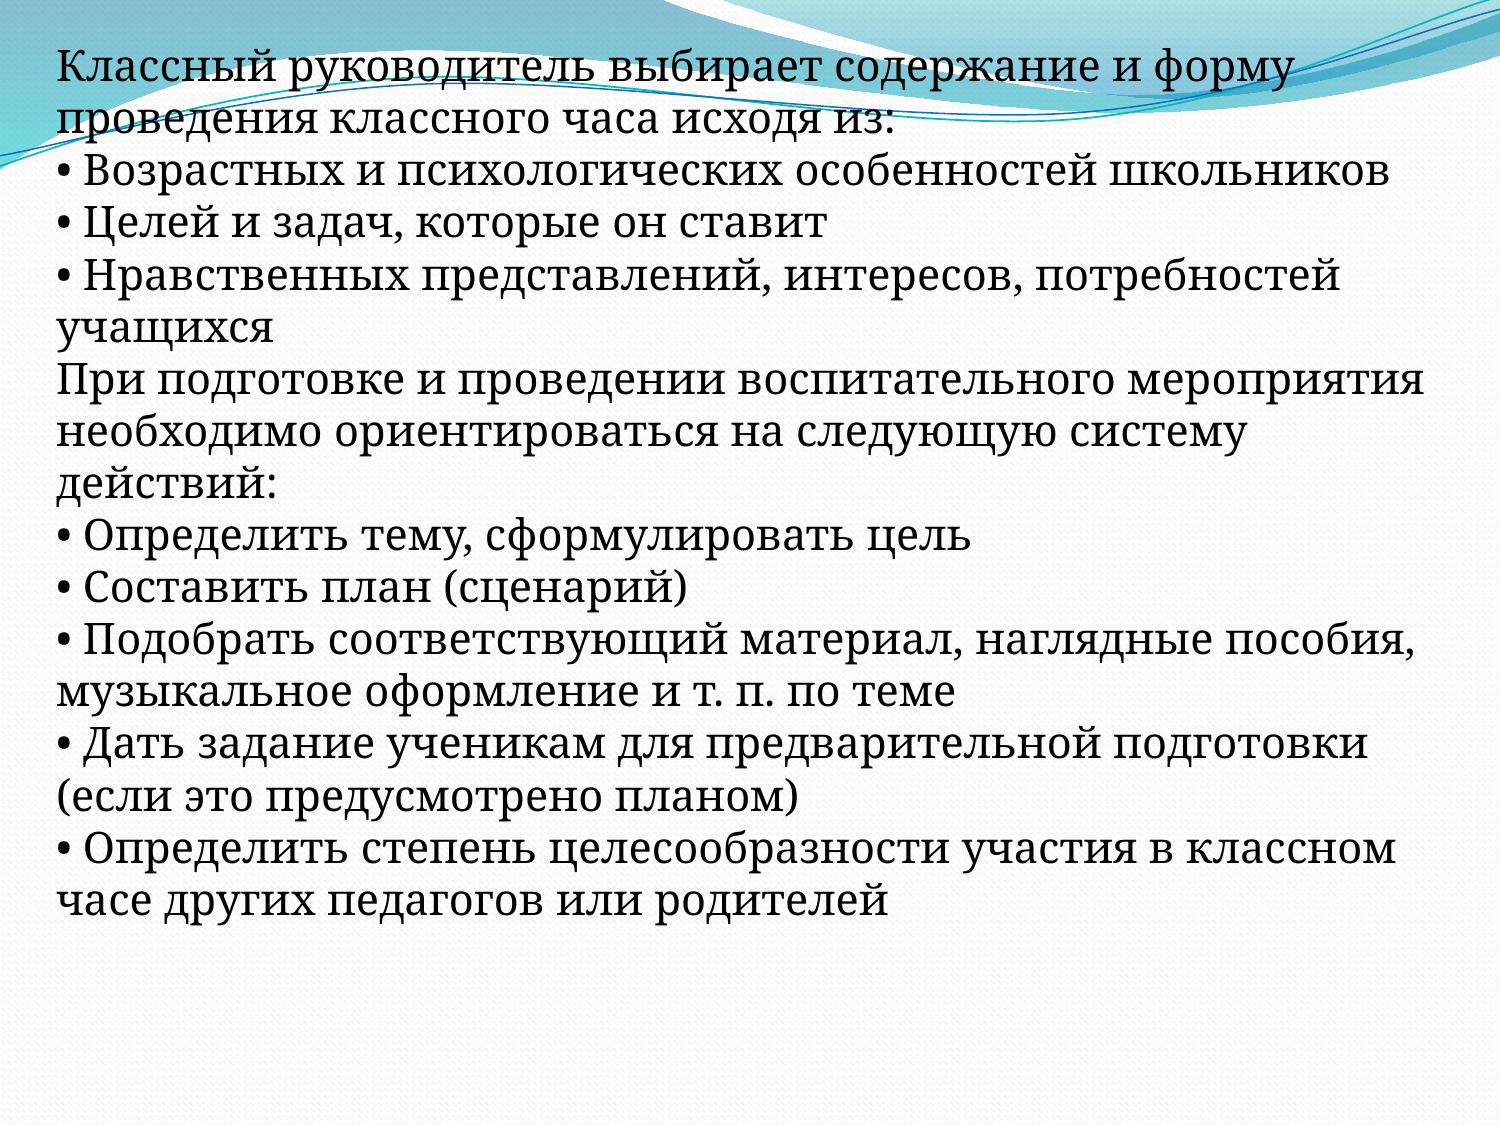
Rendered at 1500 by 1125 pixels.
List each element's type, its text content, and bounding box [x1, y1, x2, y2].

list Классный руководитель выбирает содержание и форму проведения классного часа исходя из: • Возрастных и психологических особенностей школьников • Целей и задач, которые он ставит • Нравственных представлений, интересов, потребностей учащихся При подготовке и проведении воспитательного мероприятия необходимо ориентироваться на следующую систему действий: • Определить тему, сформулировать цель • Составить план (сценарий) • Подобрать соответствующий материал, наглядные пособия, музыкальное оформление и т. п. по теме • Дать задание ученикам для предварительной подготовки (если это предусмотрено планом) • Определить степень целесообразности участия в классном часе других педагогов или родителей [41, 30, 1471, 988]
